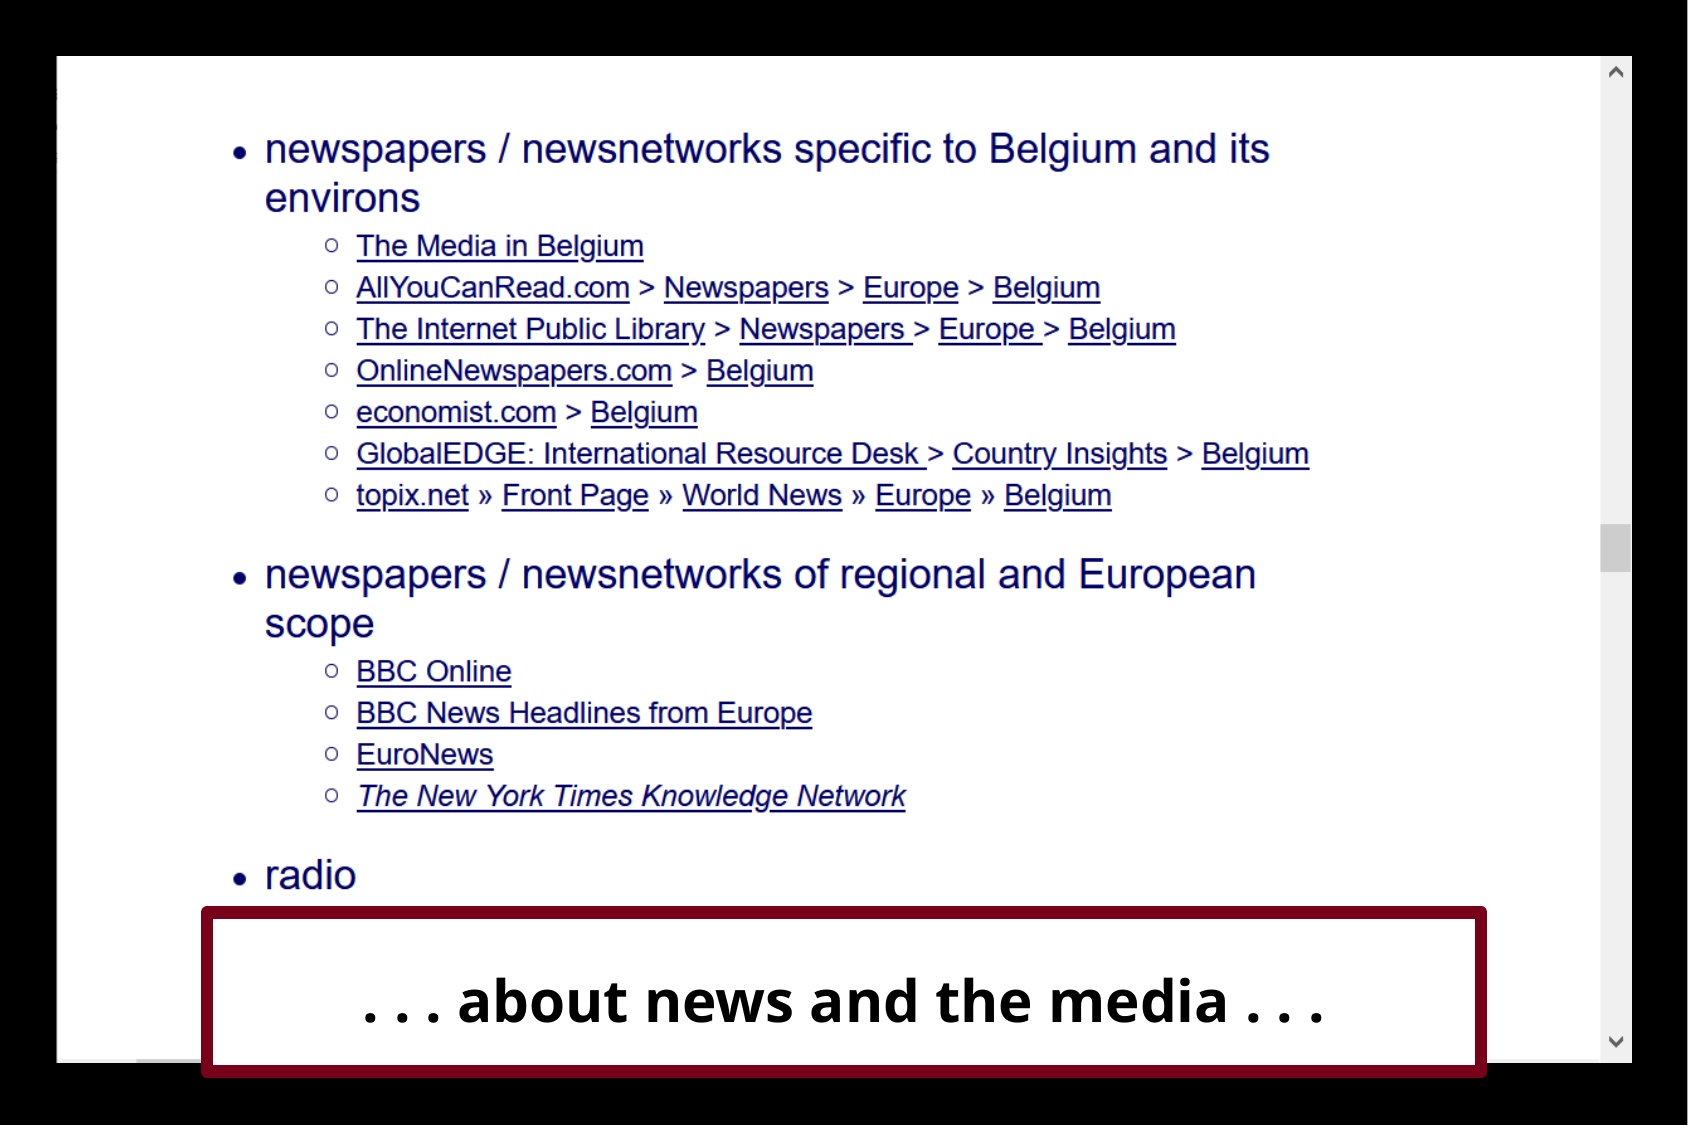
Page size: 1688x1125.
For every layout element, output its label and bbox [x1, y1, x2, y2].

picture [55, 55, 1632, 1063]
